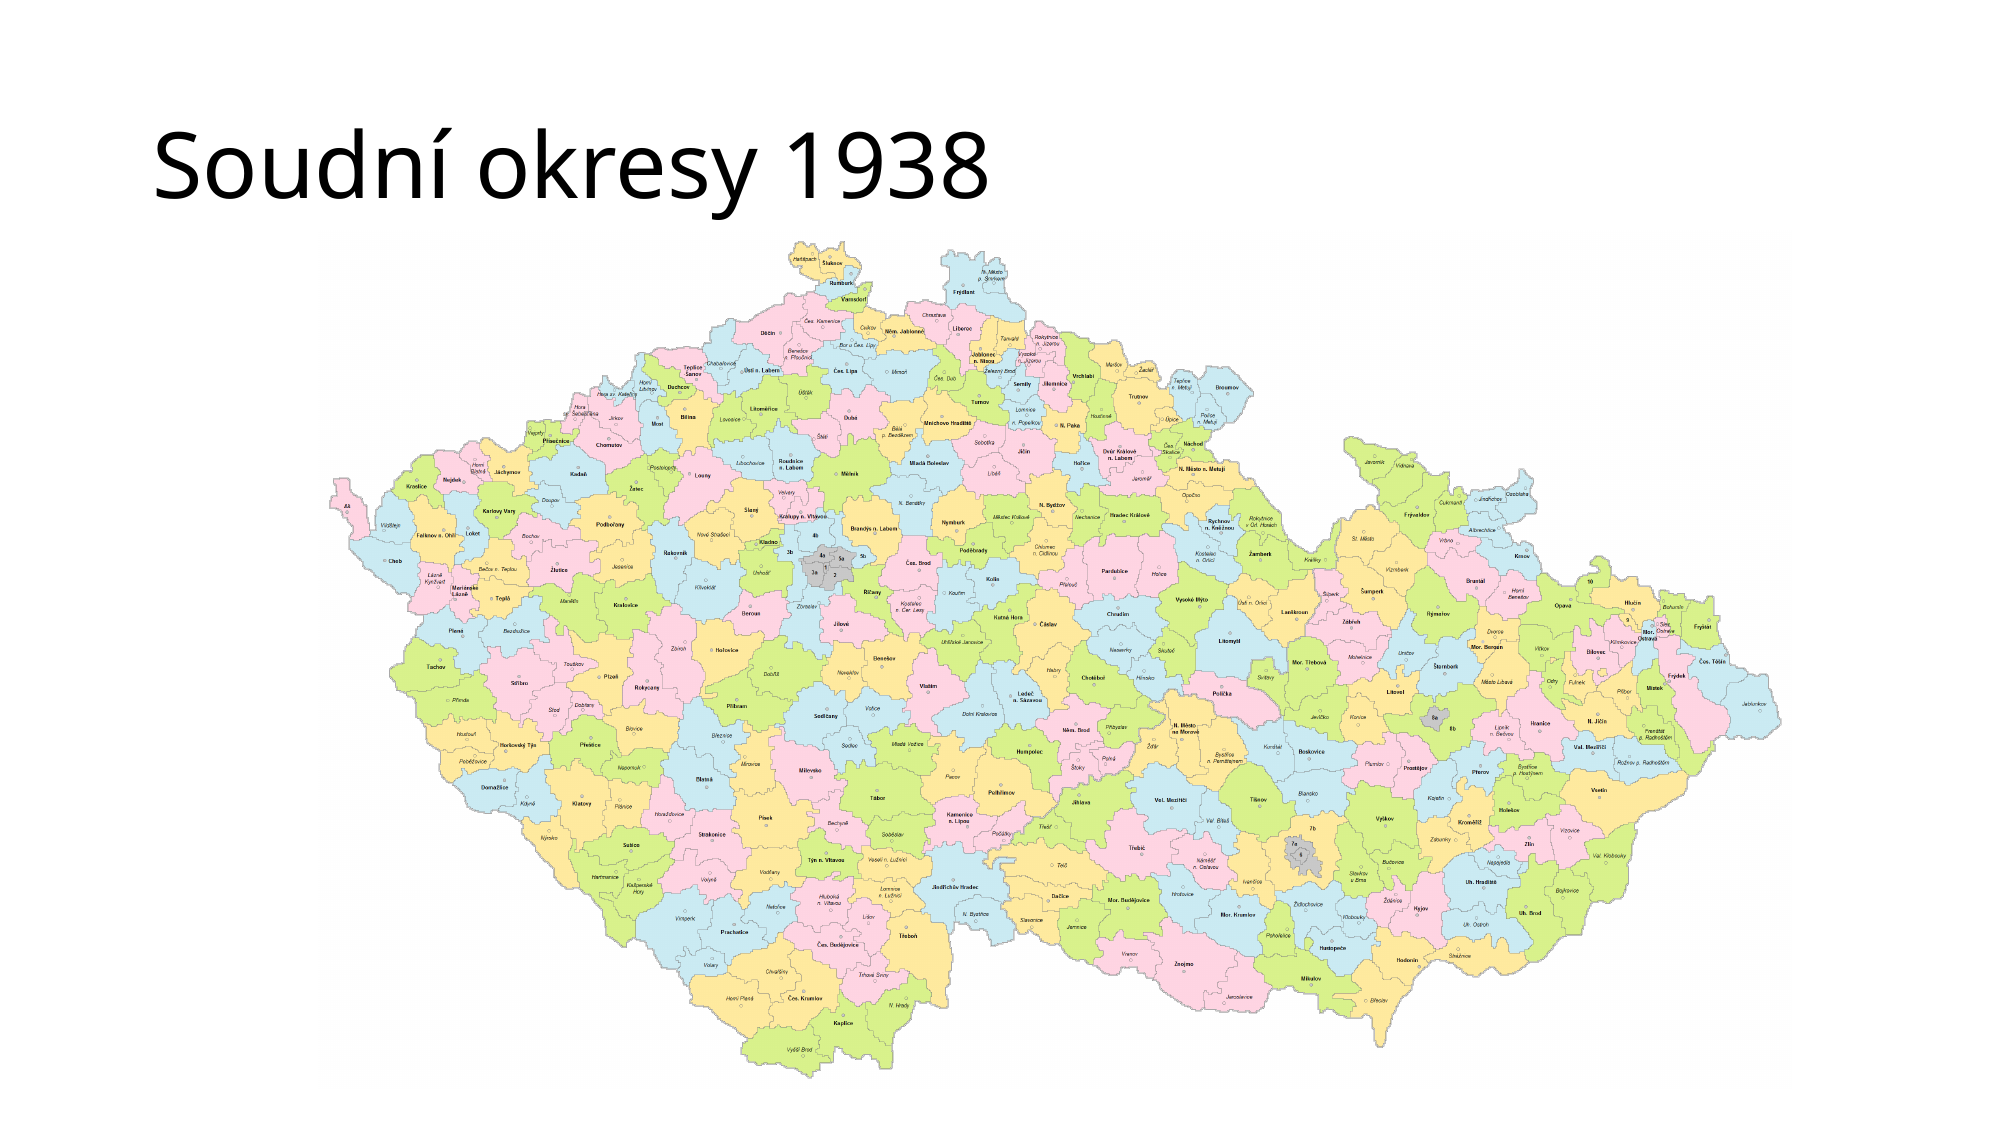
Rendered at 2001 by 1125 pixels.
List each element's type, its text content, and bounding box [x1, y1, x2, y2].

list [318, 230, 1792, 1089]
title Soudní okresy 1938 [137, 59, 1863, 278]
